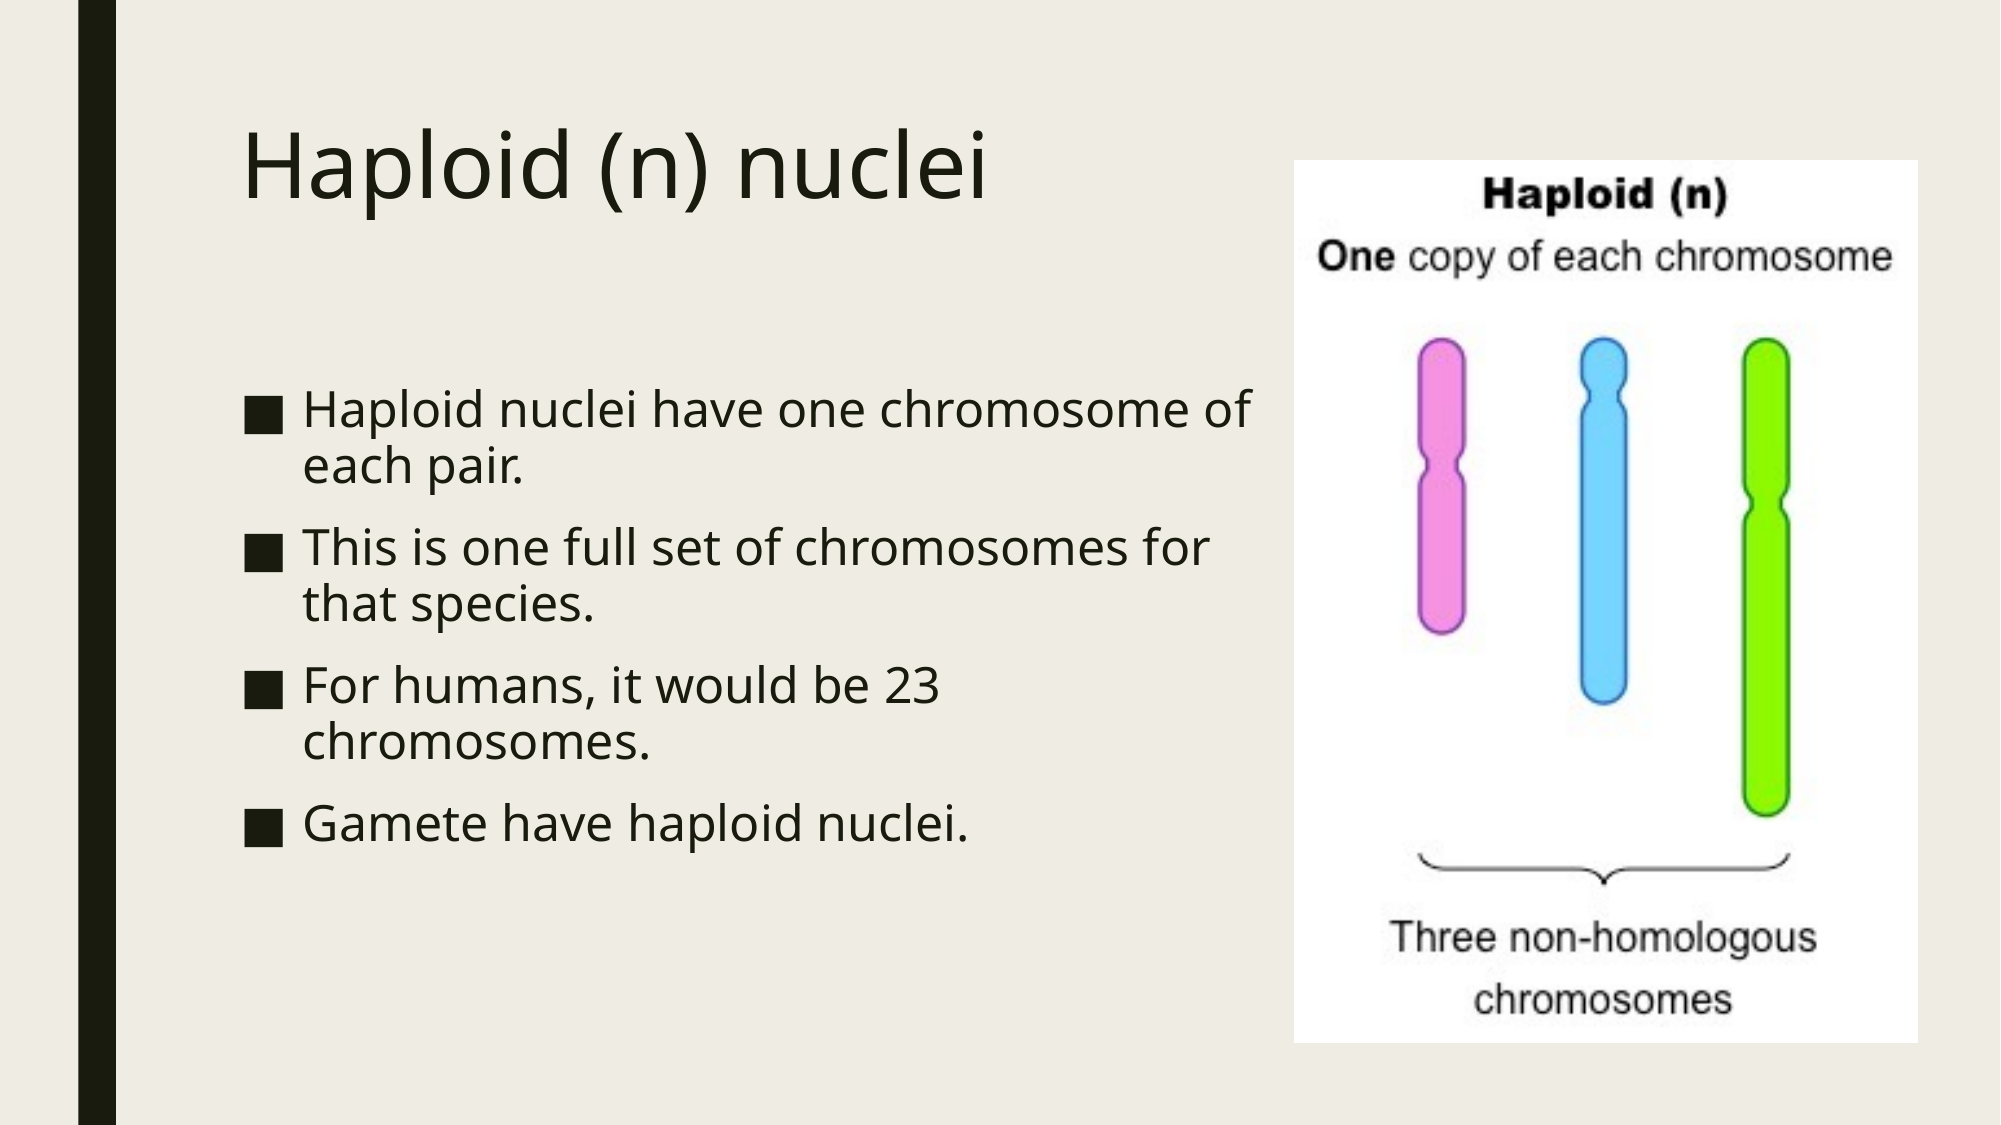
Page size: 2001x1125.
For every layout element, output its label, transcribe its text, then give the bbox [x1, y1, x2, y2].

picture [1293, 160, 1918, 1043]
title Haploid (n) nuclei [225, 112, 1800, 357]
list Haploid nuclei have one chromosome of each pair. This is one full set of chromosomes for that species. For humans, it would be 23 chromosomes. Gamete have haploid nuclei. [225, 375, 1277, 963]
